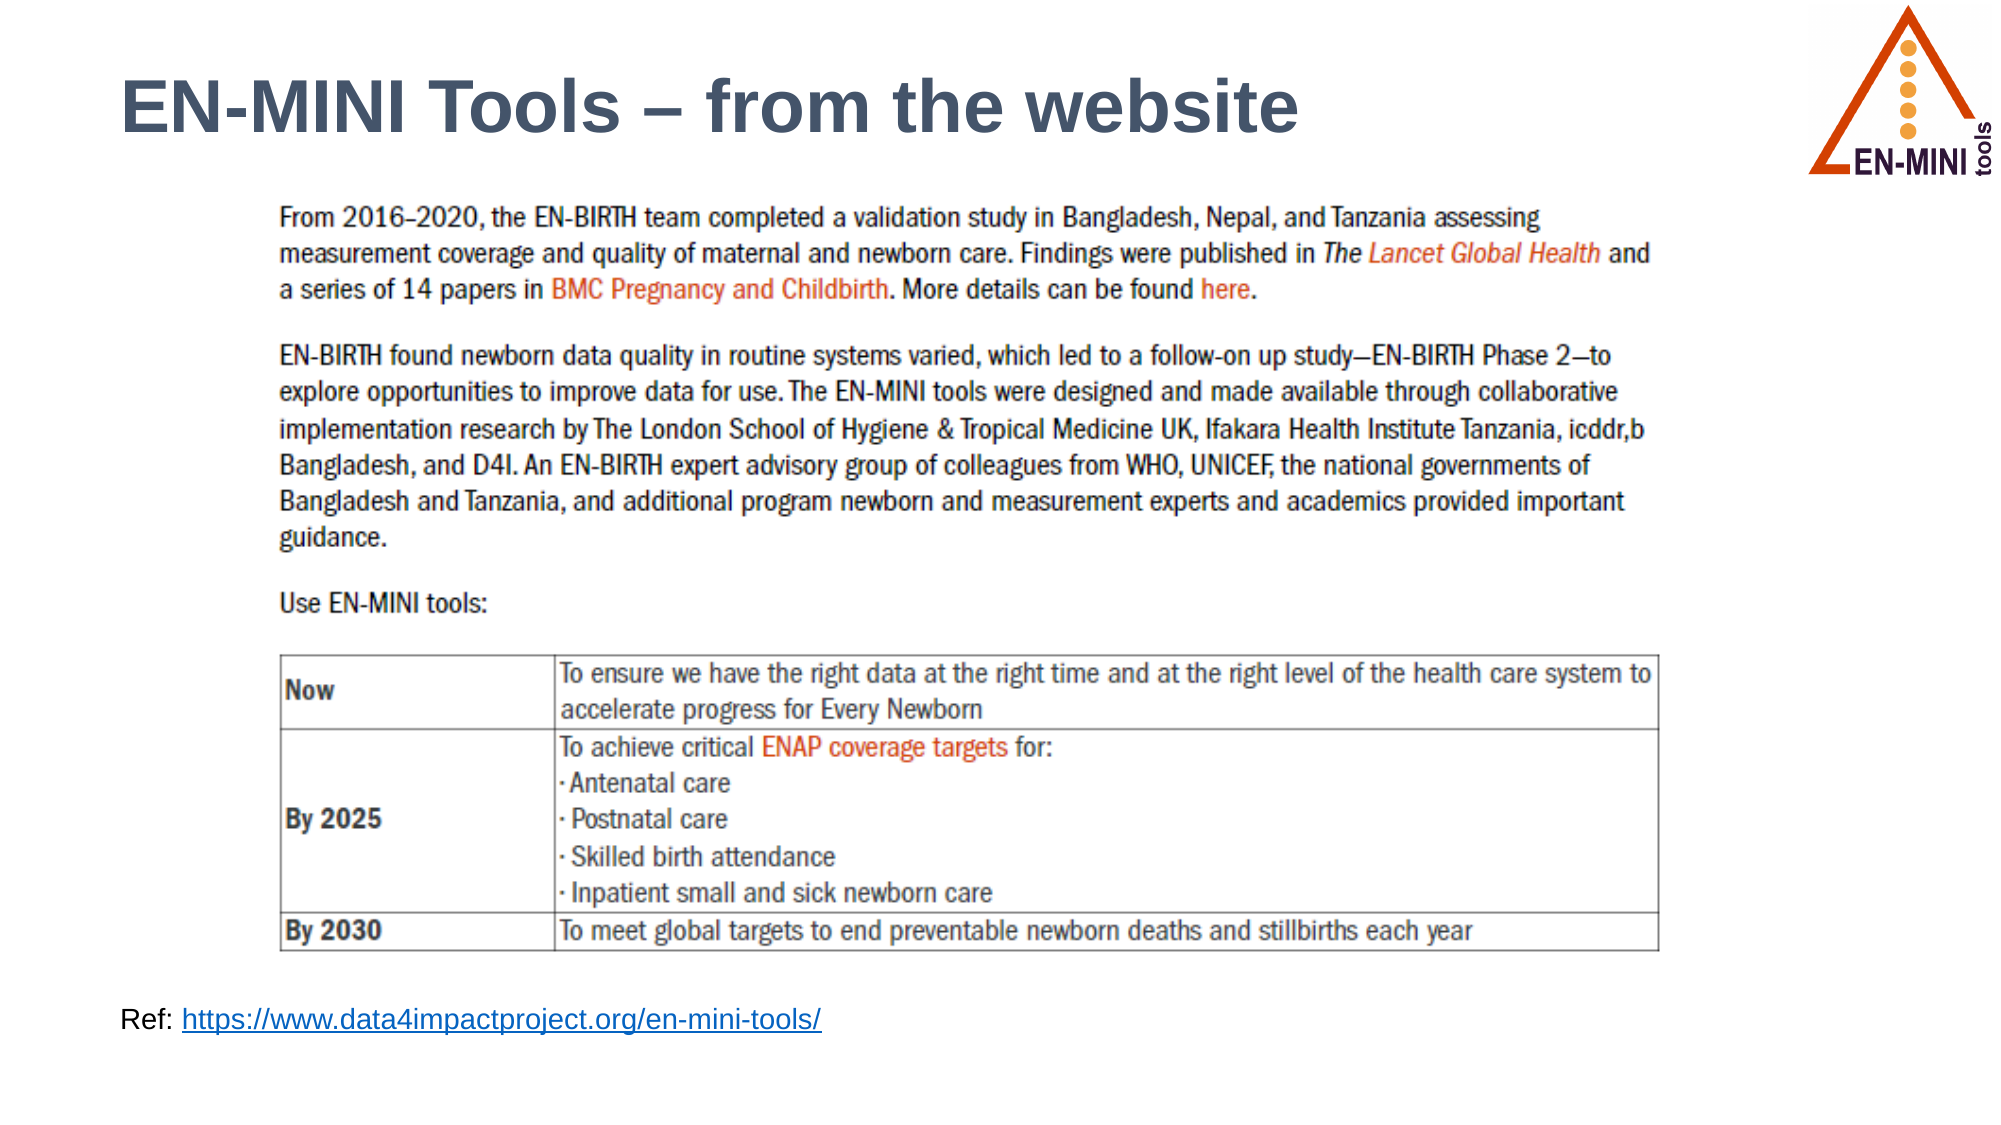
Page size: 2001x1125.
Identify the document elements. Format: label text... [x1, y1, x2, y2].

picture [1807, 4, 1992, 177]
picture [269, 197, 1675, 967]
text_box Ref: https://www.data4impactproject.org/en-mini-tools/ [105, 992, 1722, 1043]
text_box EN-MINI Tools – from the website [105, 60, 1758, 198]
